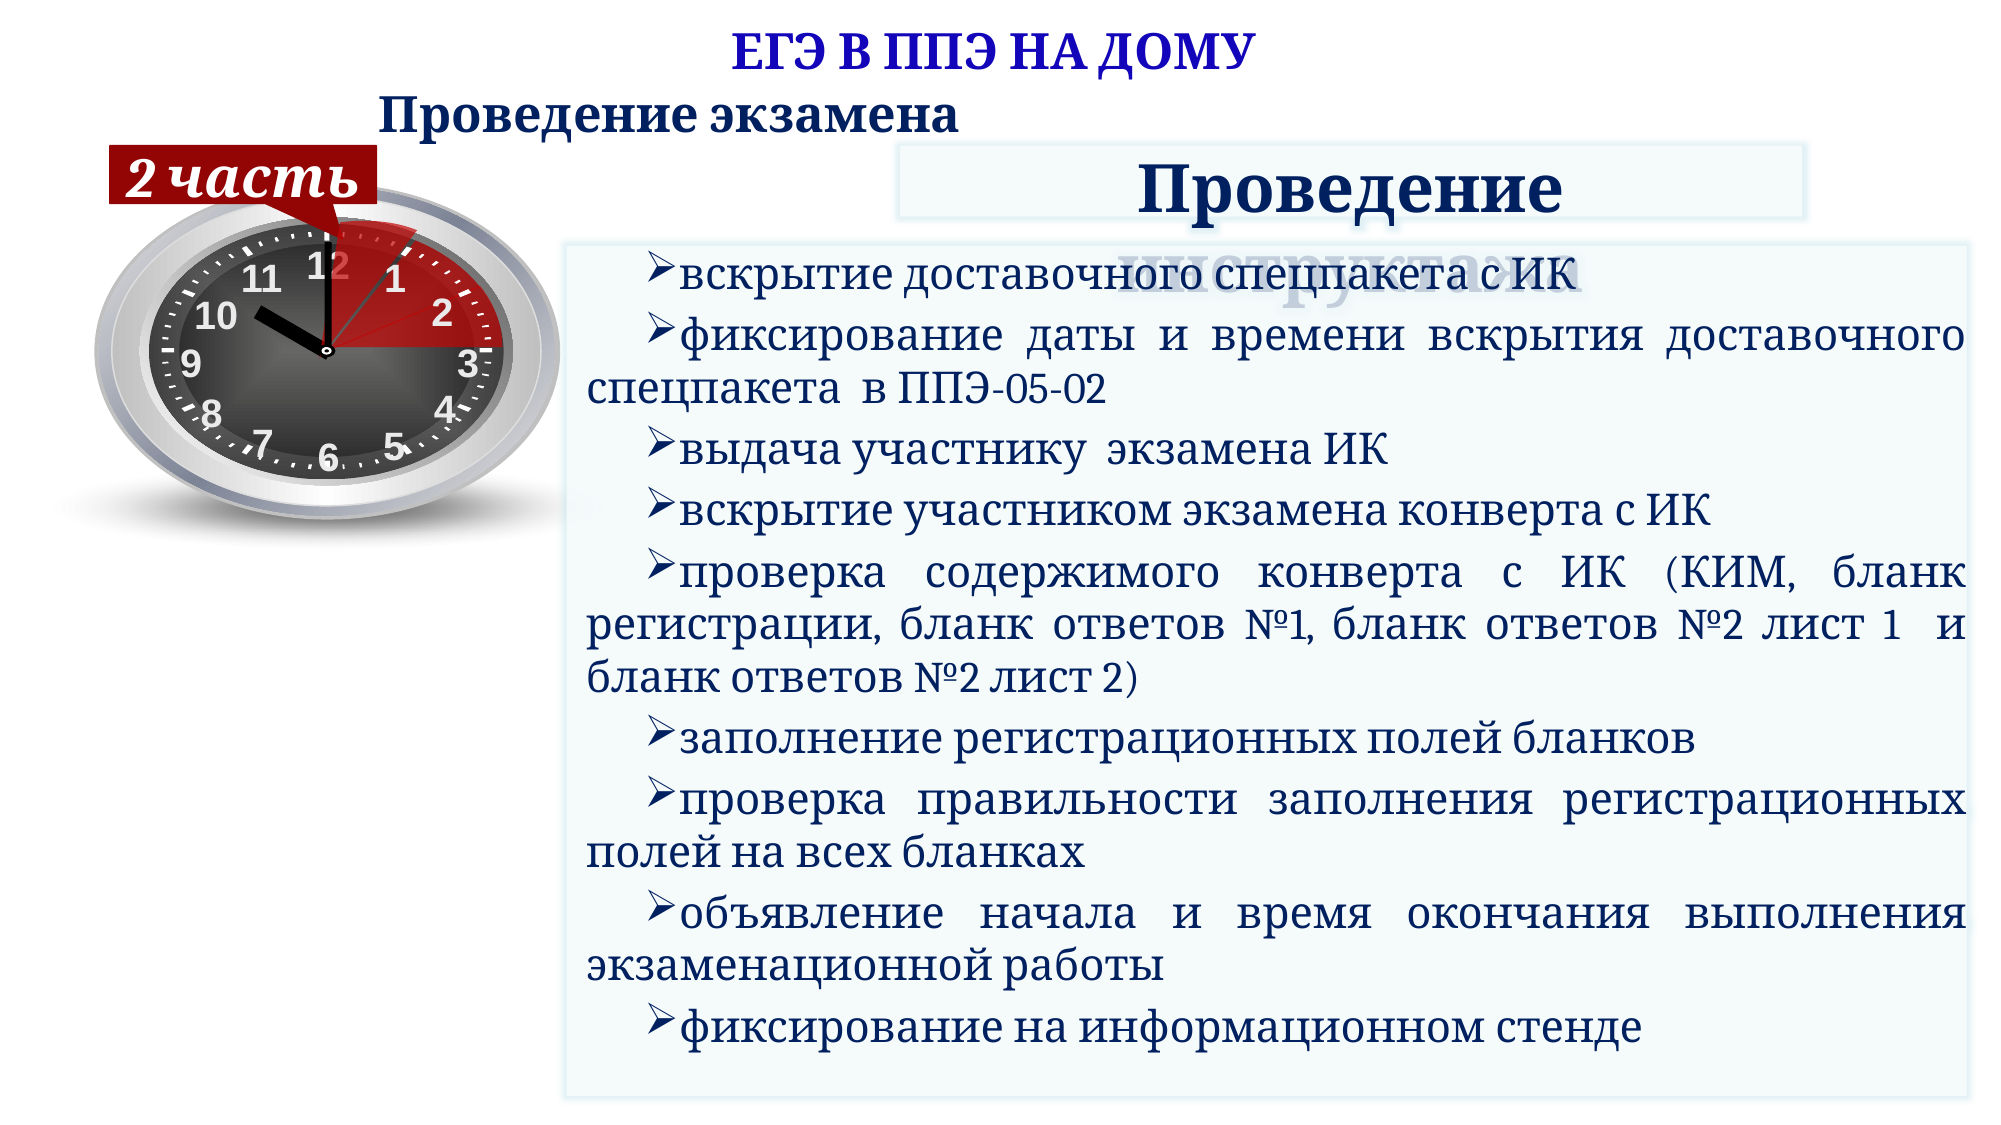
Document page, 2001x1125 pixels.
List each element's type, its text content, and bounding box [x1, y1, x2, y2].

text_box ЕГЭ В ППЭ НА ДОМУ [24, 12, 1963, 88]
text_box вскрытие доставочного спецпакета с ИК фиксирование даты и времени вскрытия доставочного спецпакета в ППЭ-05-02 выдача участнику экзамена ИК вскрытие участником экзамена конверта с ИК проверка содержимого конверта с ИК (КИМ, бланк регистрации, бланк ответов №1, бланк ответов №2 лист 1 и бланк ответов №2 лист 2) заполнение регистрационных полей бланков проверка правильности заполнения регистрационных полей на всех бланках объявление начала и время окончания выполнения экзаменационной работы фиксирование на информационном стенде [566, 245, 1967, 1096]
text_box Проведение инструктажа [899, 145, 1803, 217]
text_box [49, 145, 612, 550]
text_box Проведение экзамена [364, 88, 987, 150]
